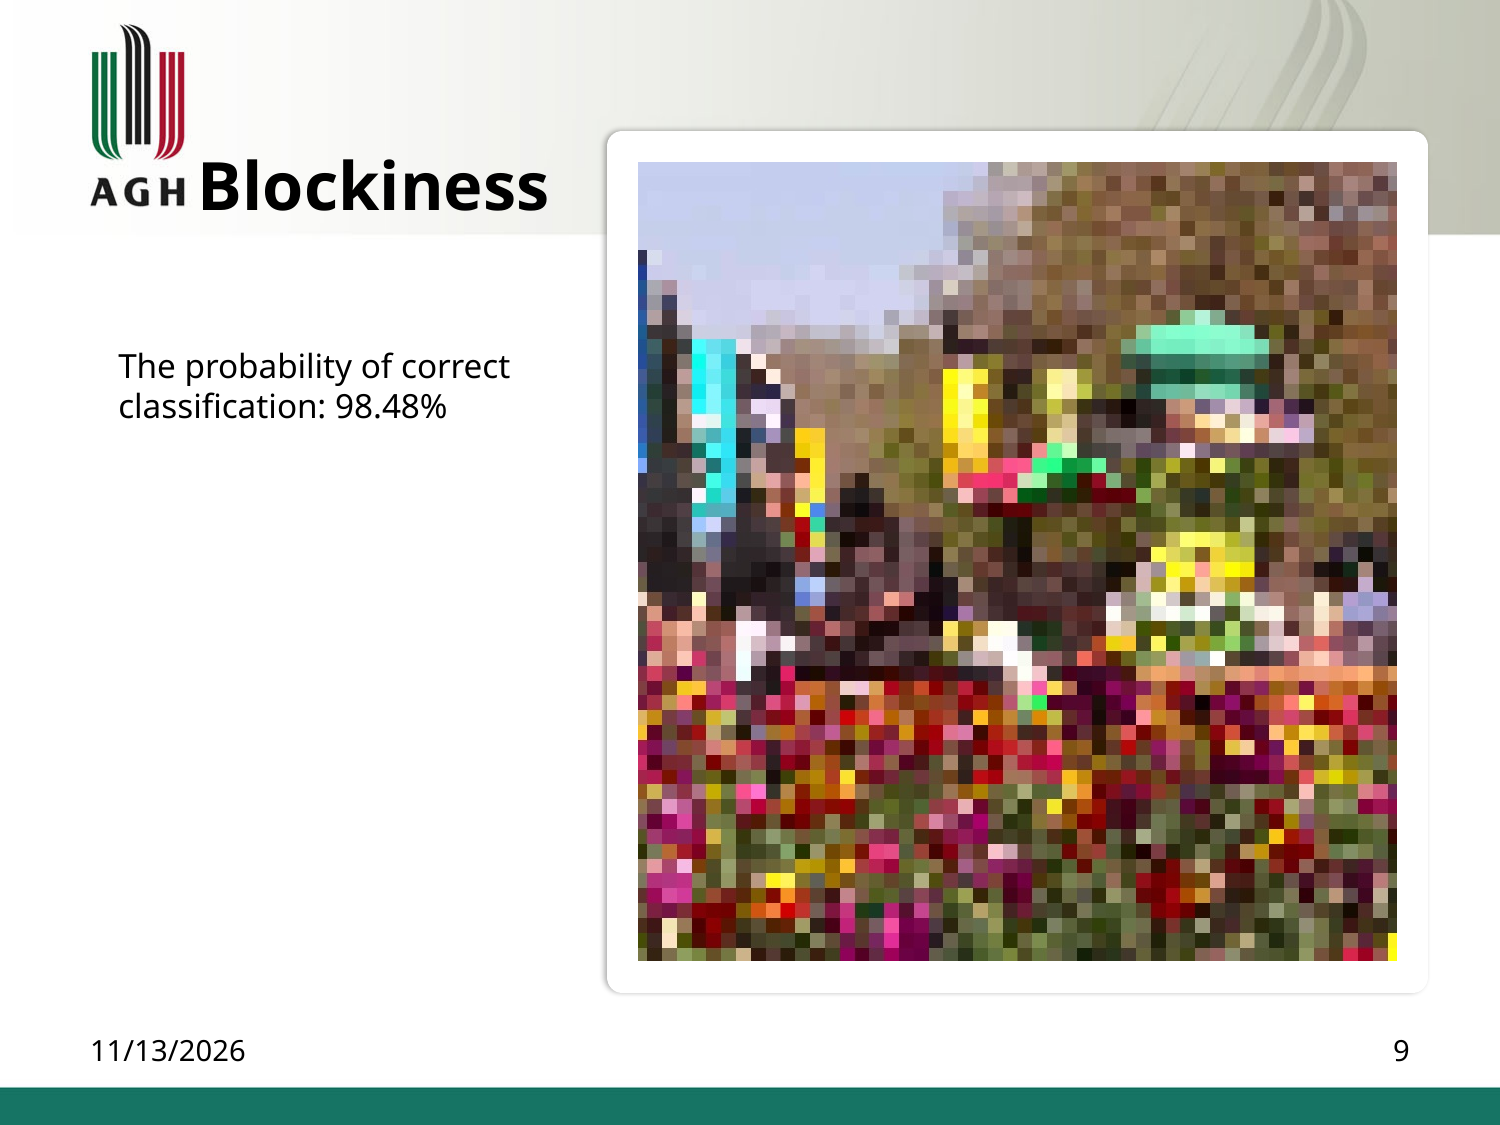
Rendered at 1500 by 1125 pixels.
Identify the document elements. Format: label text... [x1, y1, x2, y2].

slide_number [75, 1024, 425, 1103]
slide_number 9 [1074, 1024, 1425, 1103]
picture [0, 0, 1500, 1125]
list The probability of correct classification: 98.48% [103, 337, 588, 963]
title Blockiness [183, 75, 588, 232]
